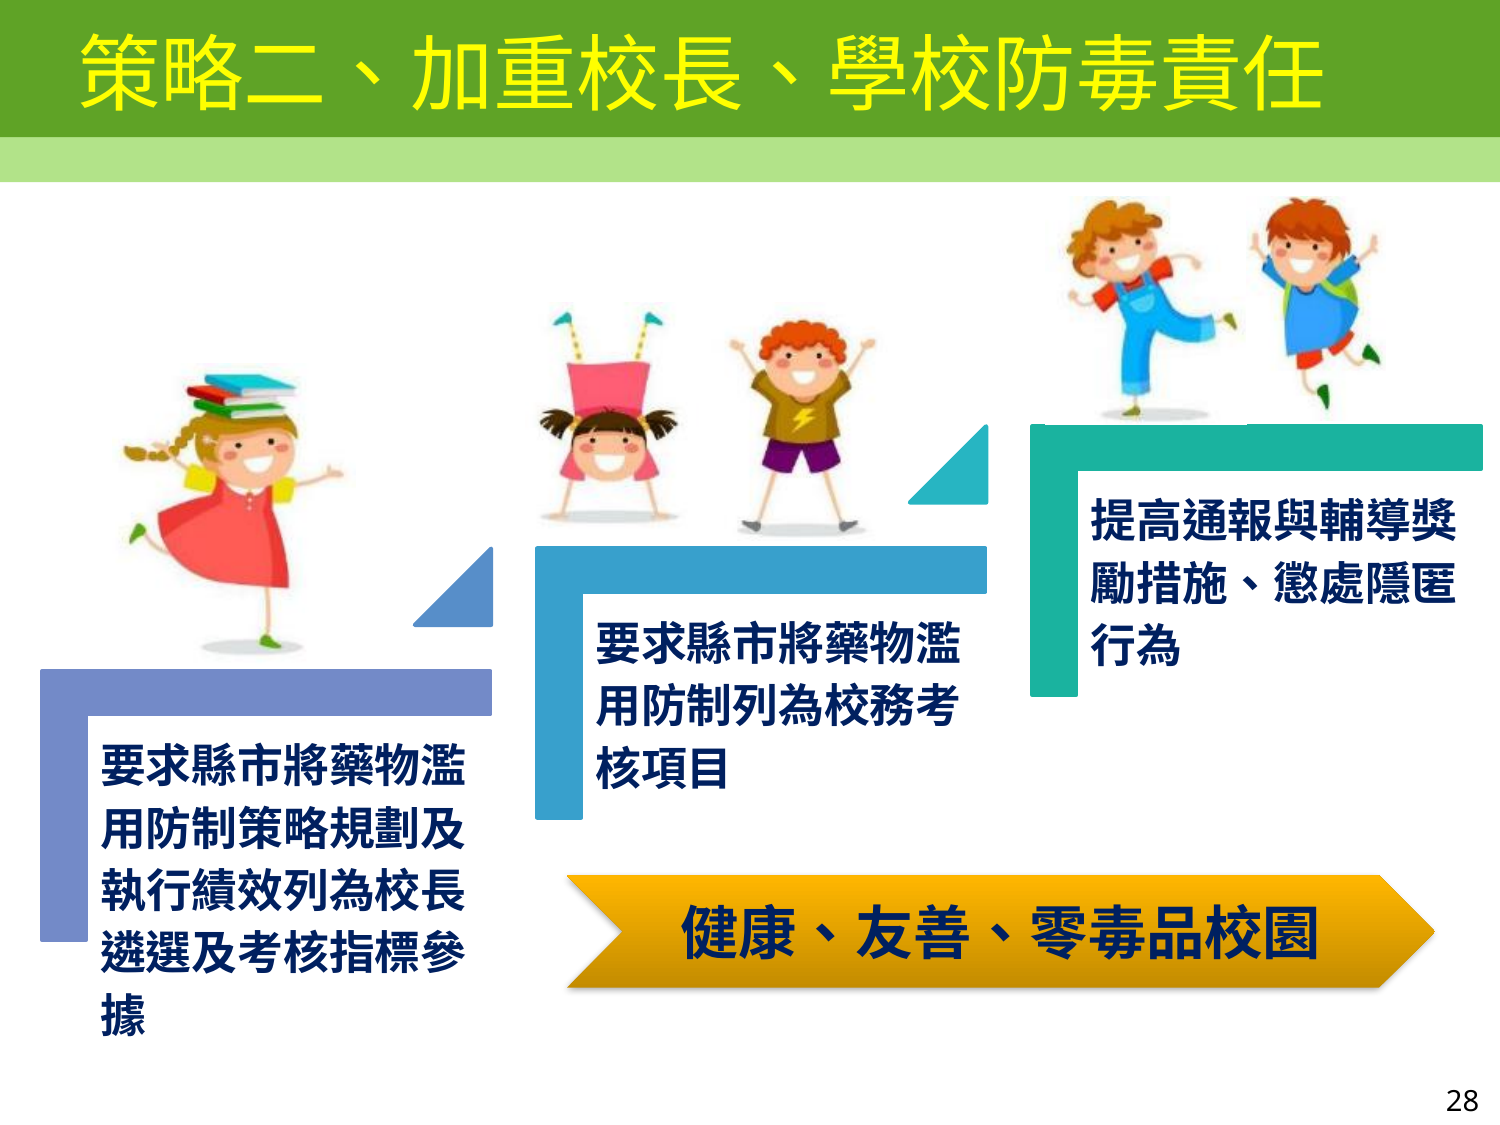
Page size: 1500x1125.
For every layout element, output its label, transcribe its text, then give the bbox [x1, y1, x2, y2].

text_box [41, 196, 1482, 1071]
slide_number 28 [1144, 1074, 1495, 1114]
title 策略二、加重校長、學校防毒責任 [62, 24, 1448, 118]
